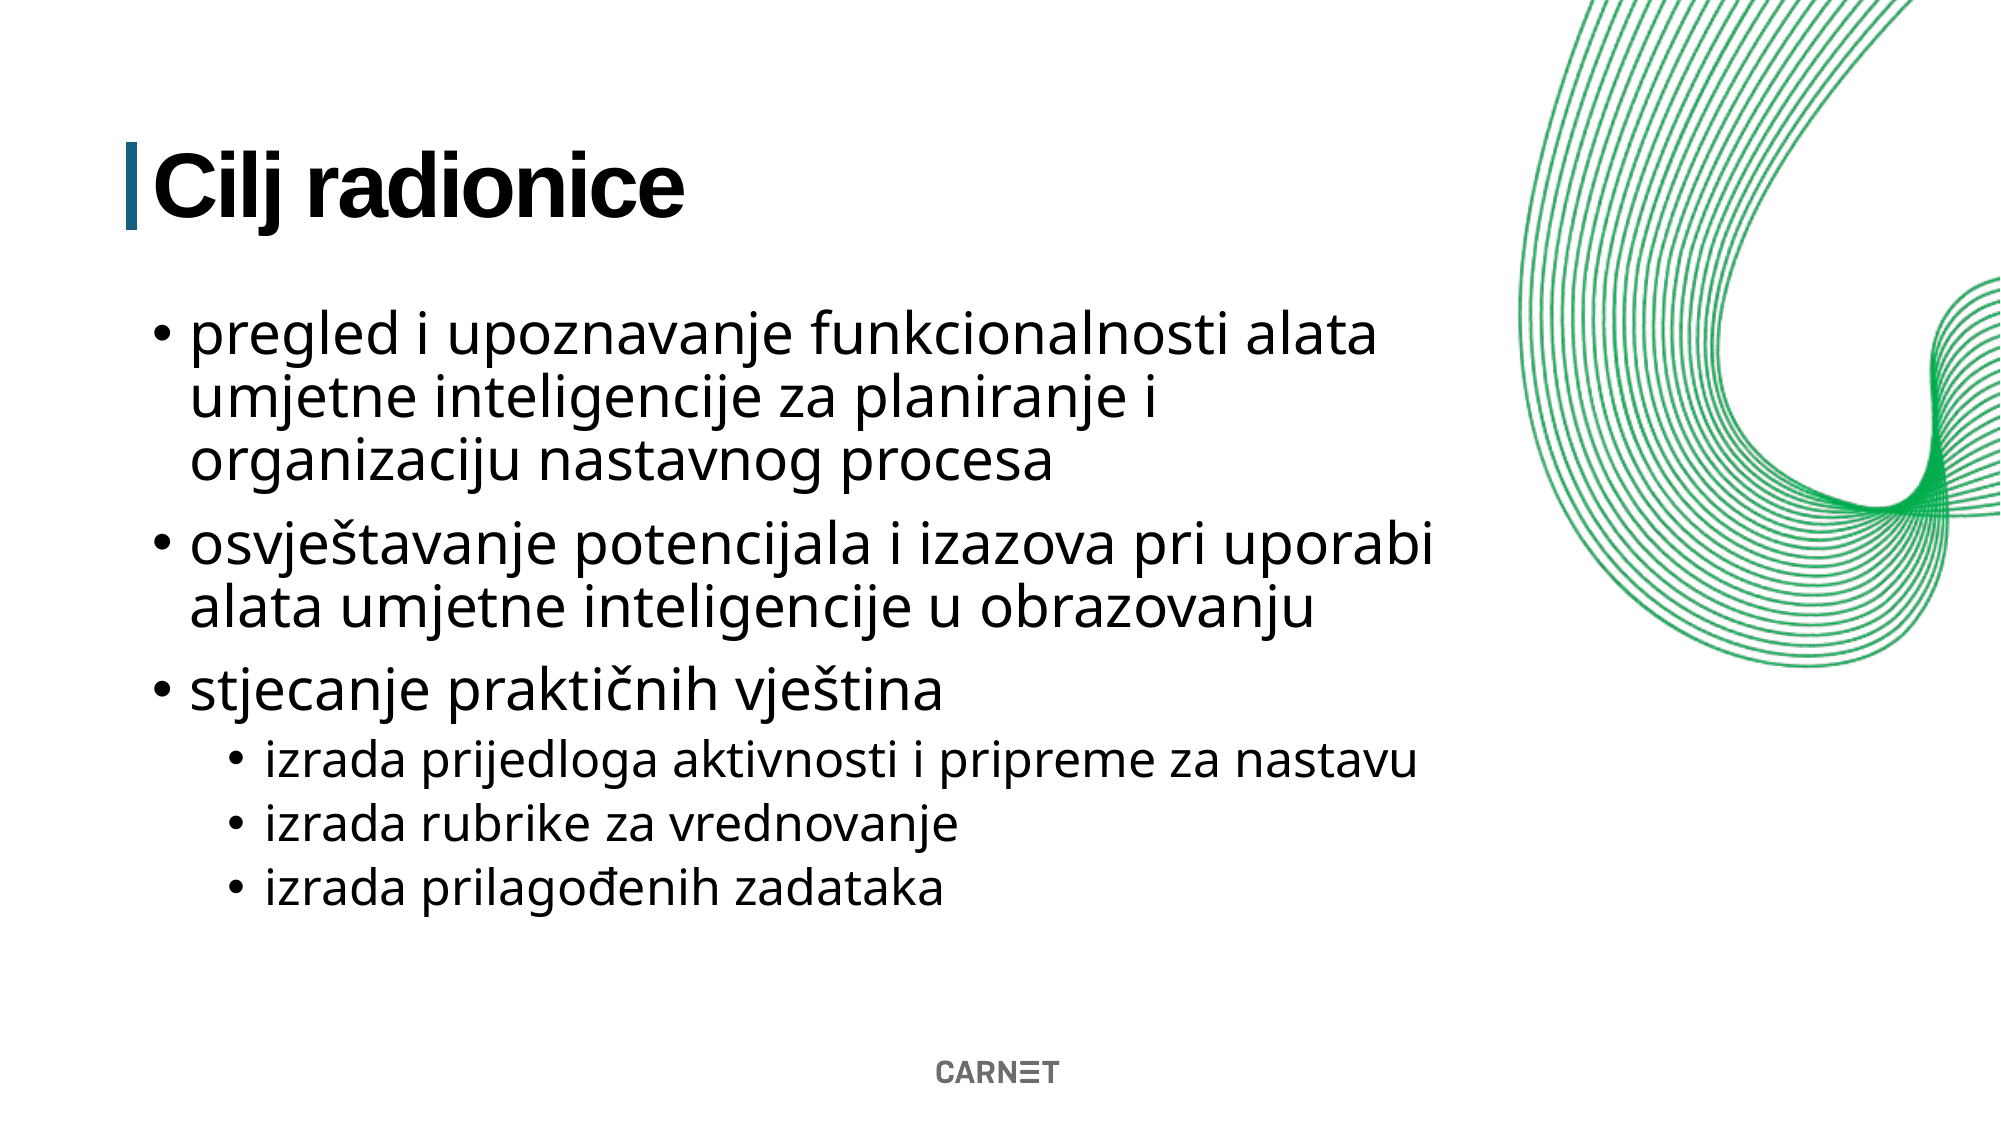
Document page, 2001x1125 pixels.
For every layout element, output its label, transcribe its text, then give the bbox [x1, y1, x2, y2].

title Cilj radionice [137, 79, 1863, 297]
list pregled i upoznavanje funkcionalnosti alata umjetne inteligencije za planiranje i organizaciju nastavnog procesa osvještavanje potencijala i izazova pri uporabi alata umjetne inteligencije u obrazovanju stjecanje praktičnih vještina izrada prijedloga aktivnosti i pripreme za nastavu izrada rubrike za vrednovanje izrada prilagođenih zadataka [137, 297, 1488, 1125]
picture [1314, 0, 2001, 1011]
